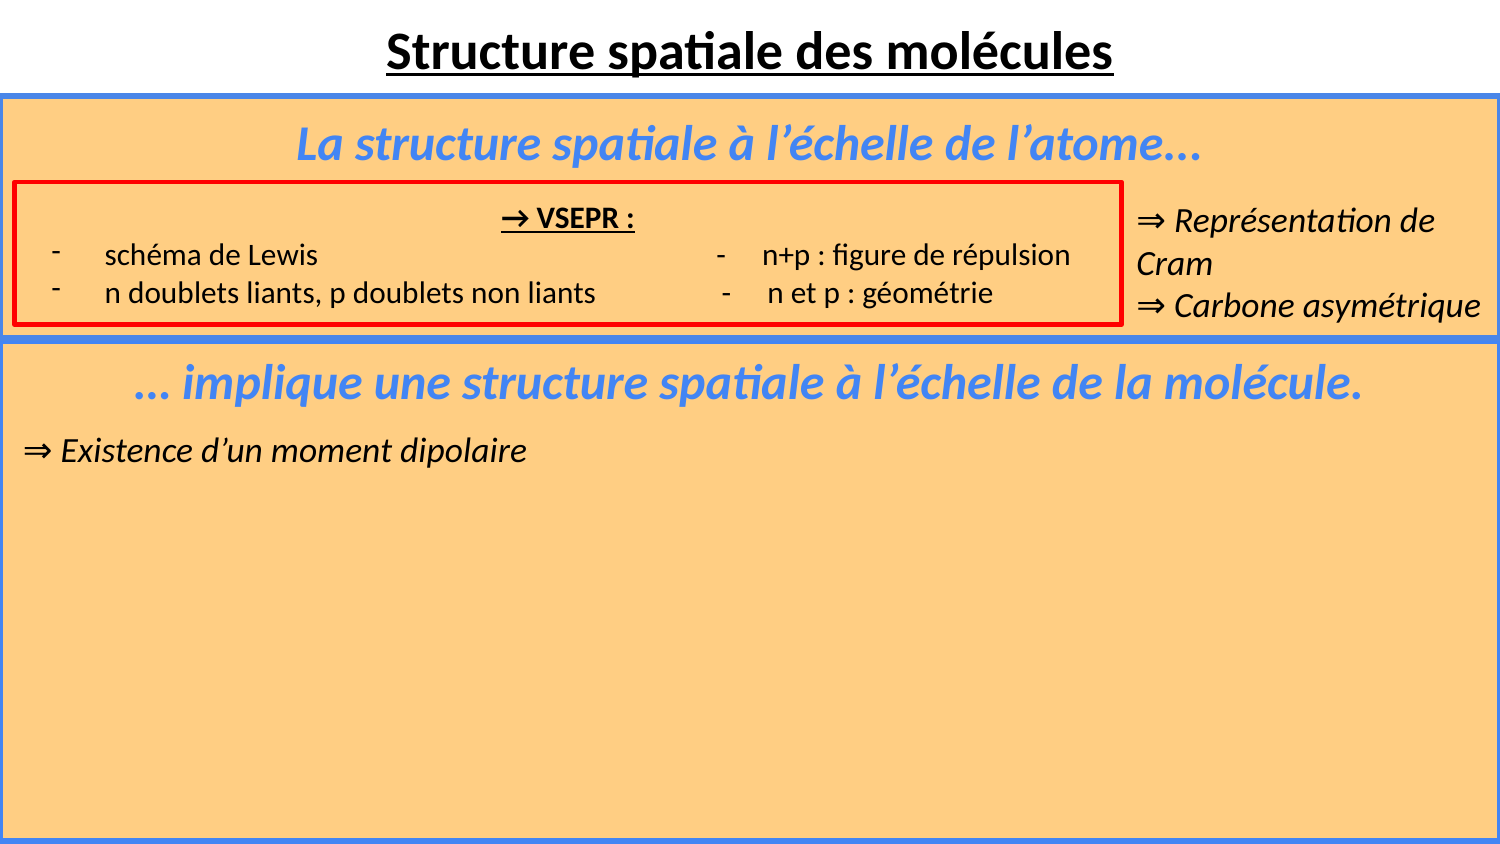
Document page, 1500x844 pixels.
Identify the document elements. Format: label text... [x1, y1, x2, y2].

text_box … implique une structure spatiale à l’échelle de la molécule. [0, 334, 1500, 425]
text_box ⇒ Représentation de Cram ⇒ Carbone asymétrique [1121, 182, 1500, 334]
text_box ⇒ Existence d’un moment dipolaire [0, 425, 587, 485]
text_box → VSEPR : schéma de Lewis - n+p : figure de répulsion n doublets liants, p doublets non liants - n et p : géométrie [14, 182, 1121, 325]
text_box [0, 425, 1500, 842]
text_box La structure spatiale à l’échelle de l’atome... [0, 95, 1500, 334]
text_box Structure spatiale des molécules [321, 0, 1178, 95]
